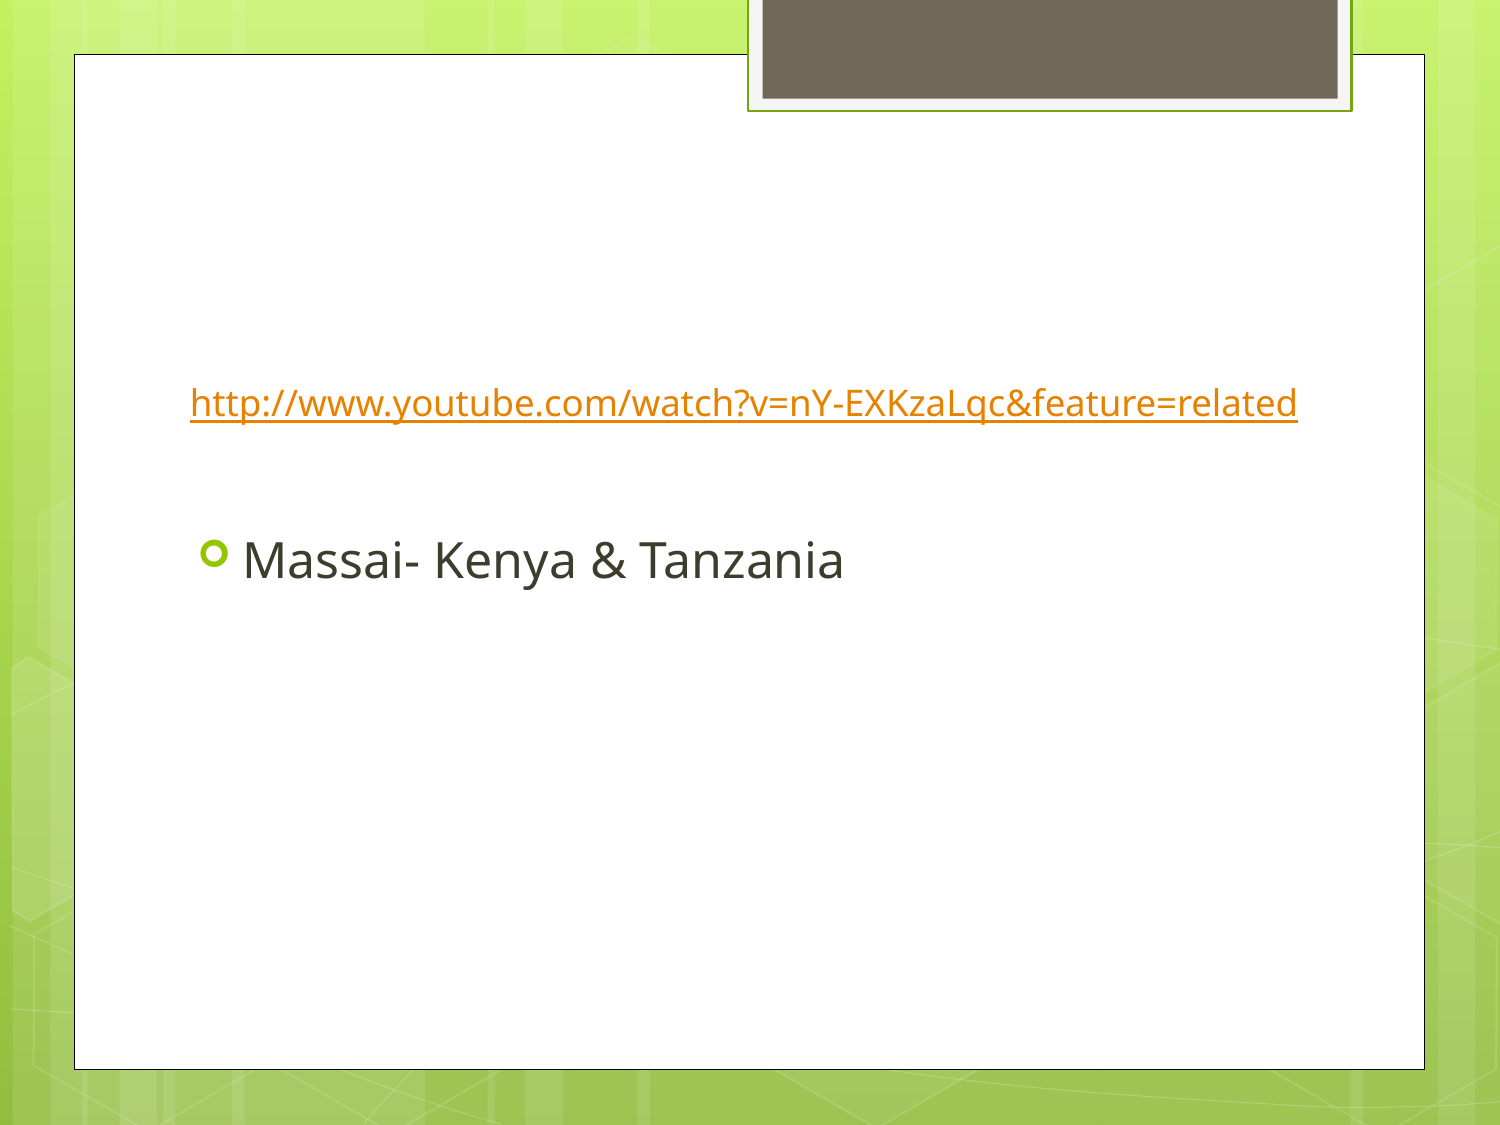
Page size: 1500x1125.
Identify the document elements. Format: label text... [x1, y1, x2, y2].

title http://www.youtube.com/watch?v=nY-EXKzaLqc&feature=related [174, 249, 1328, 438]
list Massai- Kenya & Tanzania [171, 381, 1283, 957]
